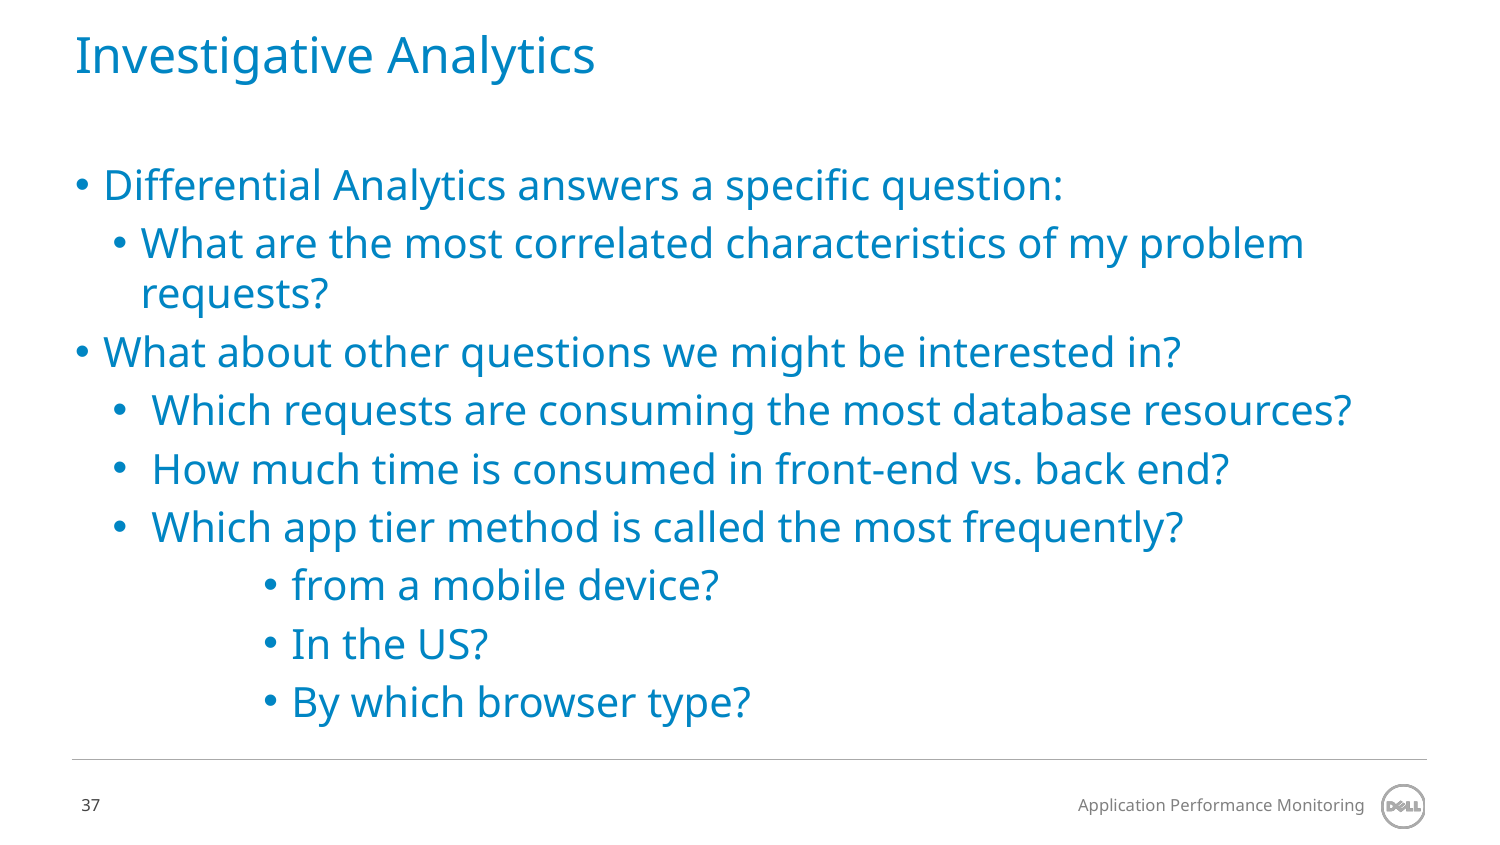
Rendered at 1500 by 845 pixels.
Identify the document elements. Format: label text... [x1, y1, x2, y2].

list Differential Analytics answers a specific question: What are the most correlated characteristics of my problem requests? What about other questions we might be interested in? Which requests are consuming the most database resources? How much time is consumed in front-end vs. back end? Which app tier method is called the most frequently? from a mobile device? In the US? By which browser type? [74, 158, 1432, 749]
footer Application Performance Monitoring [1065, 795, 1366, 815]
title Investigative Analytics [74, 29, 1434, 85]
